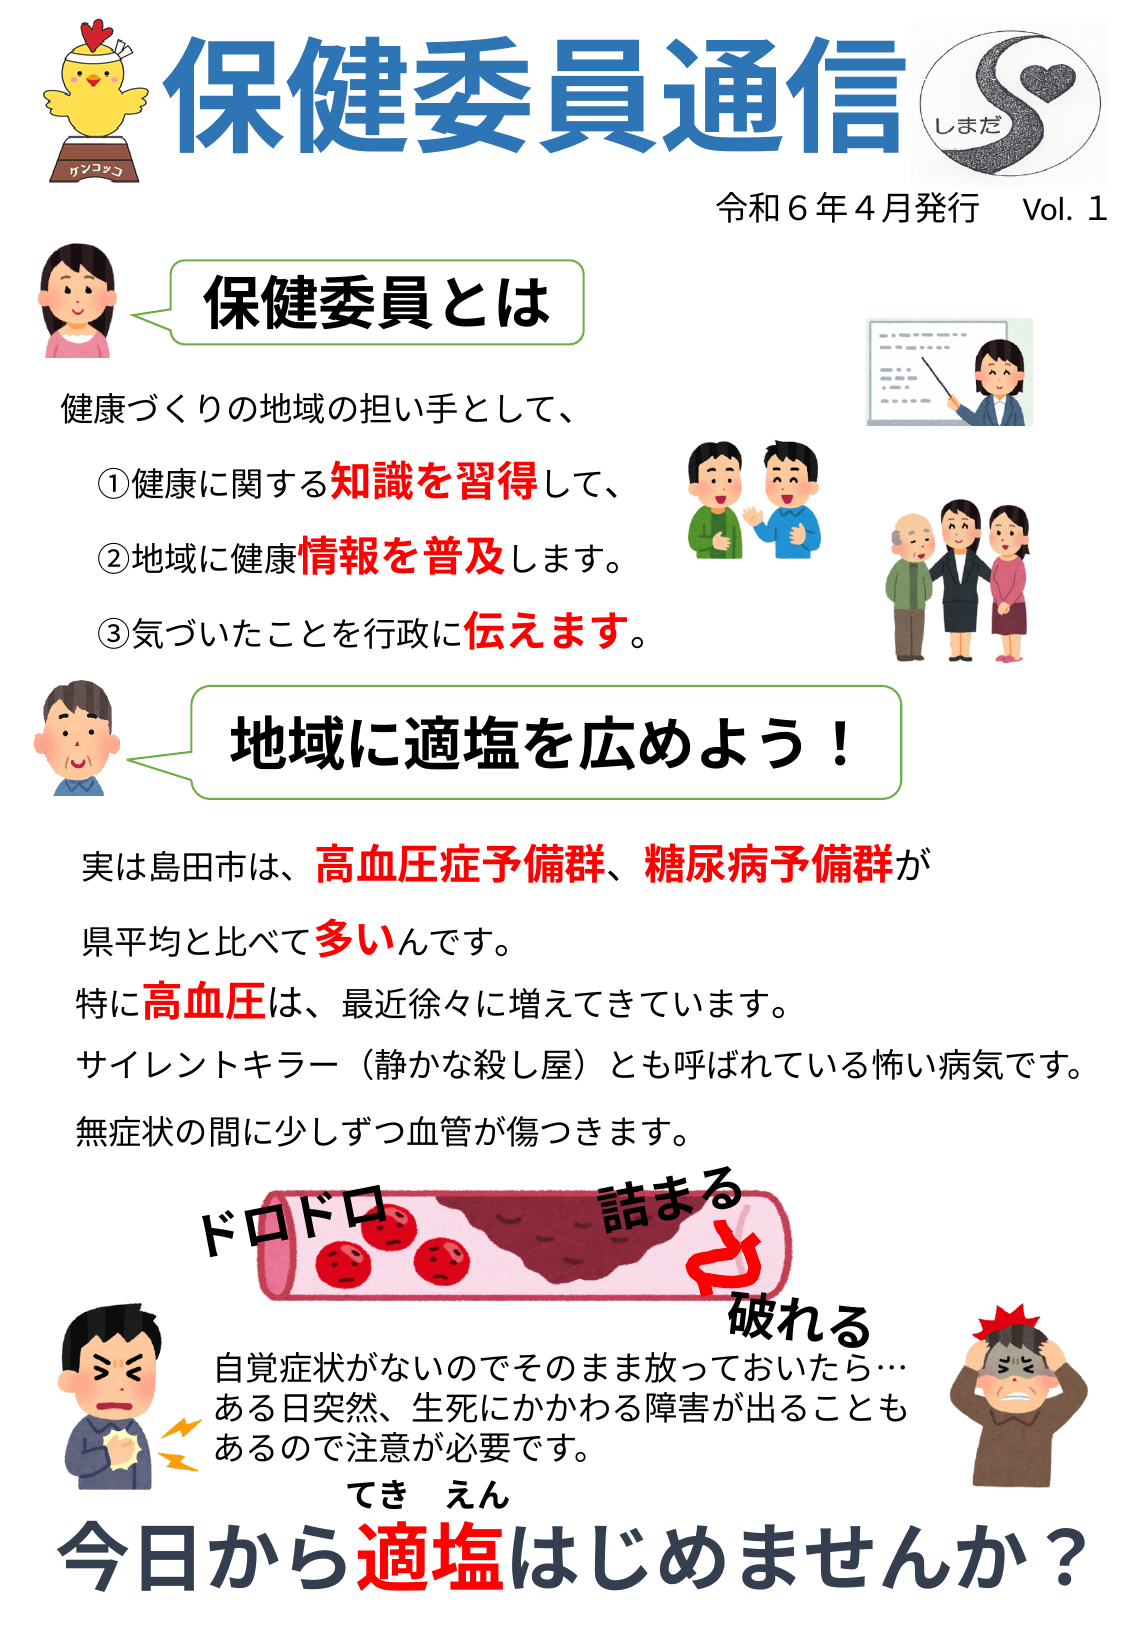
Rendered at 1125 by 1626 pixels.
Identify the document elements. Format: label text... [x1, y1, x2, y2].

text_box 令和６年４月発行 Vol.１ [634, 179, 1125, 235]
text_box 保健委員通信 [161, 9, 926, 175]
picture [875, 490, 1042, 666]
picture [38, 1296, 215, 1467]
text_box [34, 1467, 1125, 1609]
text_box [145, 259, 576, 346]
text_box 実は島田市は、高血圧症予備群、糖尿病予備群が 県平均と比べて多いんです。 [66, 805, 1125, 971]
text_box 保健委員とは [187, 258, 662, 344]
picture [865, 318, 1034, 426]
picture [29, 673, 122, 796]
picture [680, 435, 826, 567]
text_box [199, 1107, 874, 1398]
picture [929, 1299, 1101, 1467]
picture [11, 222, 145, 358]
picture [910, 22, 1109, 186]
text_box 健康づくりの地域の担い手として、 ①健康に関する知識を習得して、 ②地域に健康情報を普及します。 ③気づいたことを行政に伝えます。 [45, 354, 1025, 662]
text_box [191, 685, 910, 799]
picture [26, 7, 161, 190]
text_box 自覚症状がないのでそのまま放っておいたら… ある日突然、生死にかかわる障害が出ることも あるので注意が必要です。 [215, 1339, 929, 1467]
text_box 特に高血圧は、最近徐々に増えてきています。 サイレントキラー（静かな殺し屋）とも呼ばれている怖い病気です。無症状の間に少しずつ血管が傷つきます。 [60, 941, 1108, 1160]
